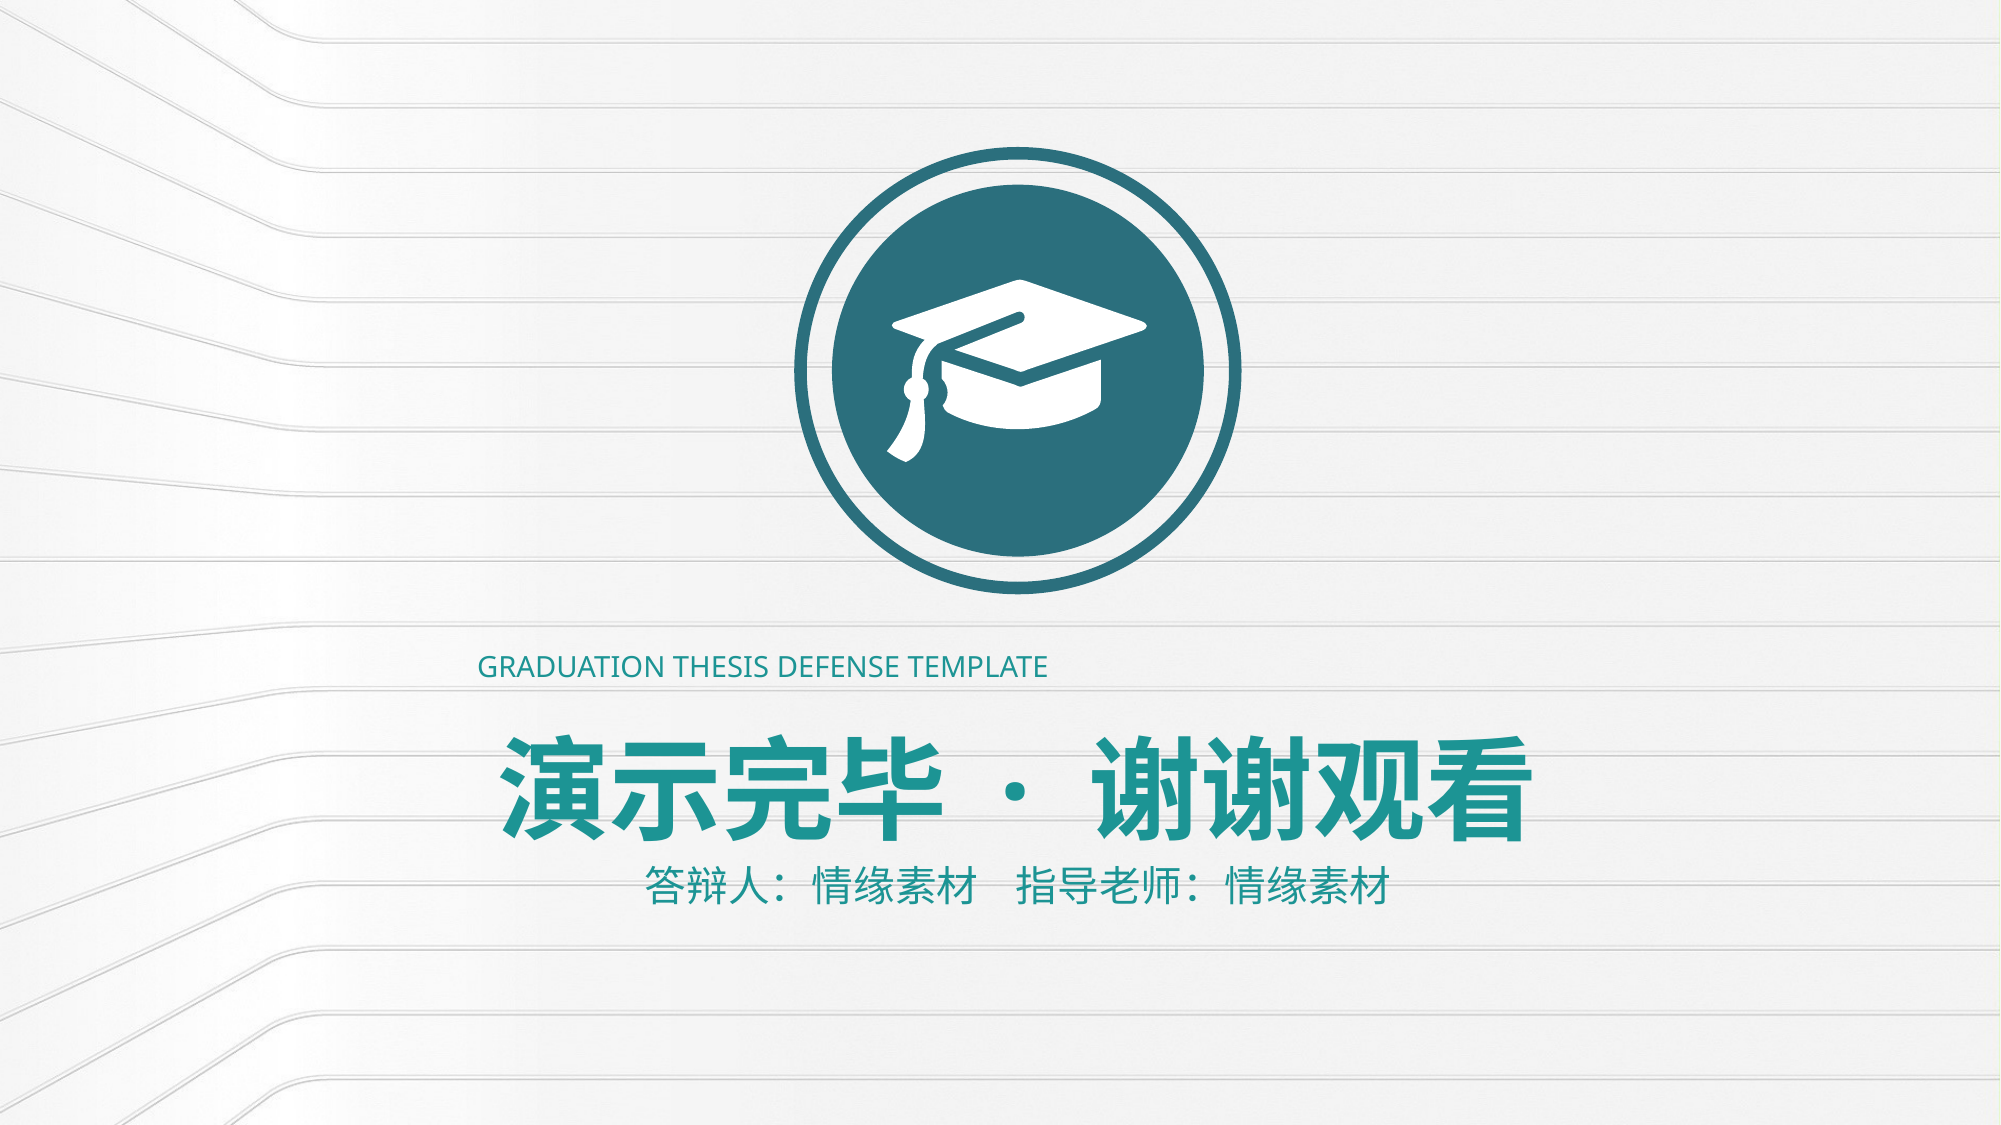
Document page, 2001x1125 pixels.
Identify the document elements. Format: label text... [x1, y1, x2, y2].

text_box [800, 153, 1236, 588]
text_box GRADUATION THESIS DEFENSE TEMPLATE [462, 641, 1574, 691]
text_box 演示完毕 · 谢谢观看 [288, 643, 1747, 861]
text_box 答辩人：情缘素材 指导老师：情缘素材 [629, 852, 1406, 918]
picture [0, 0, 2001, 1125]
